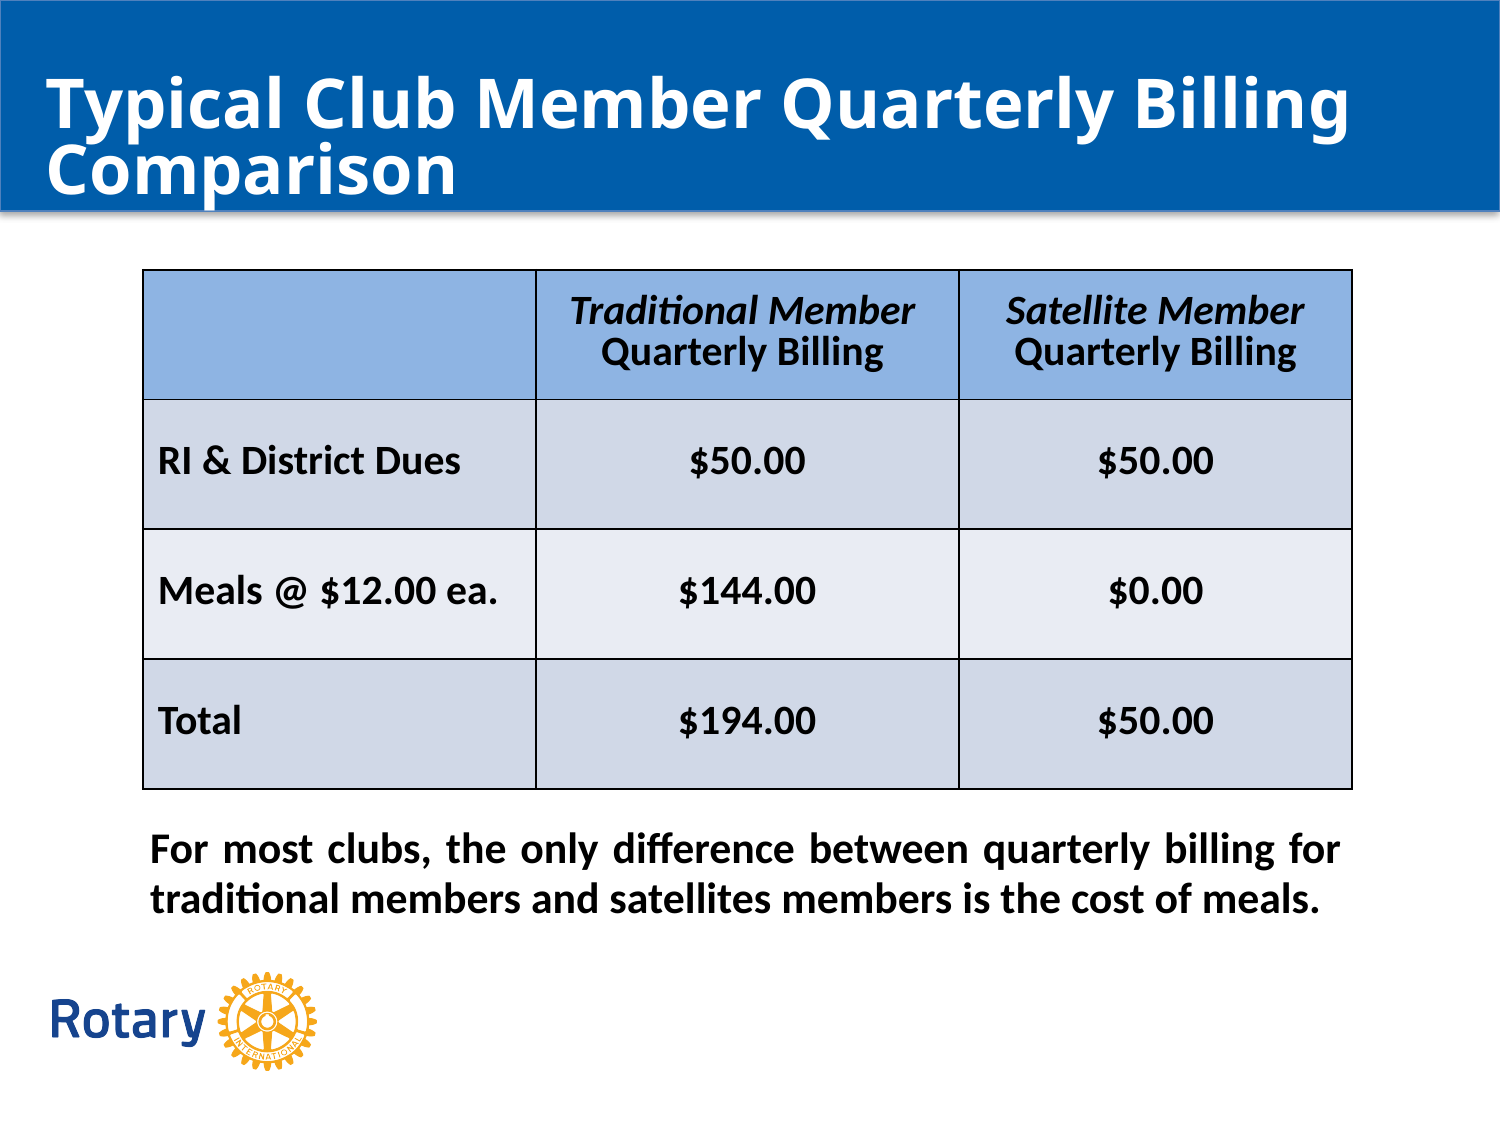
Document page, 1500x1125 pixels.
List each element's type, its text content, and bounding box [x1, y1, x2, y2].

picture [52, 972, 317, 1071]
table_cell $50.00 [960, 660, 1351, 788]
table_cell $0.00 [960, 530, 1351, 658]
table_cell $50.00 [960, 400, 1351, 528]
text_box Typical Club Member Quarterly Billing Comparison [30, 68, 1469, 175]
table_cell $144.00 [537, 530, 958, 658]
table_cell RI & District Dues [144, 400, 535, 528]
table_cell $50.00 [537, 400, 958, 528]
table_header Traditional Member Quarterly Billing [537, 271, 958, 399]
table_cell Meals @ $12.00 ea. [144, 530, 535, 658]
table_header [144, 271, 535, 399]
table_header Satellite Member Quarterly Billing [960, 271, 1351, 399]
table_cell $194.00 [537, 660, 958, 788]
text_box For most clubs, the only difference between quarterly billing for traditional members and satellites members is the cost of meals. [135, 814, 1358, 930]
table_cell Total [144, 660, 535, 788]
